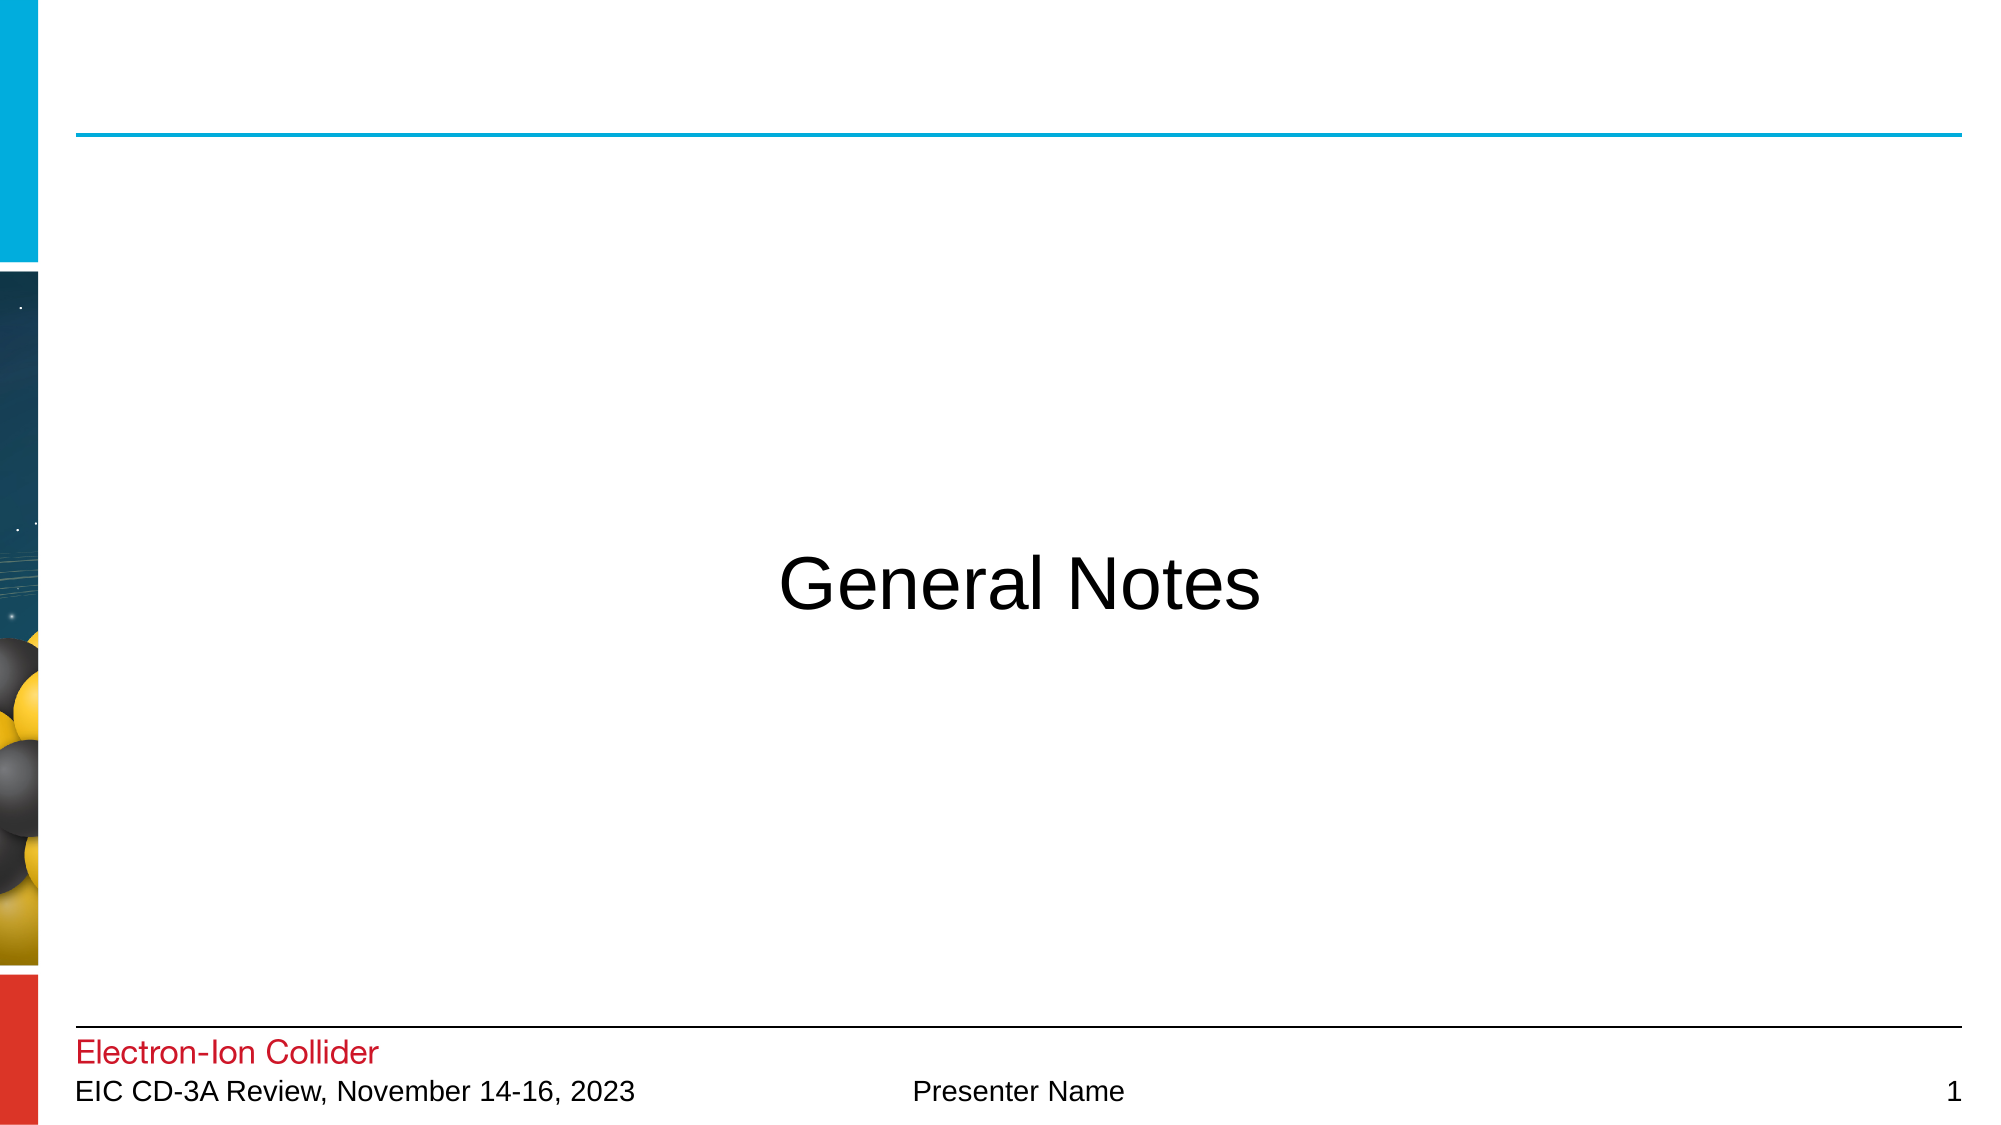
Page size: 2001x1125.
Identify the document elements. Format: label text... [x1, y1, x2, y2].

list General Notes [75, 152, 1966, 1008]
picture [0, 0, 2001, 1125]
